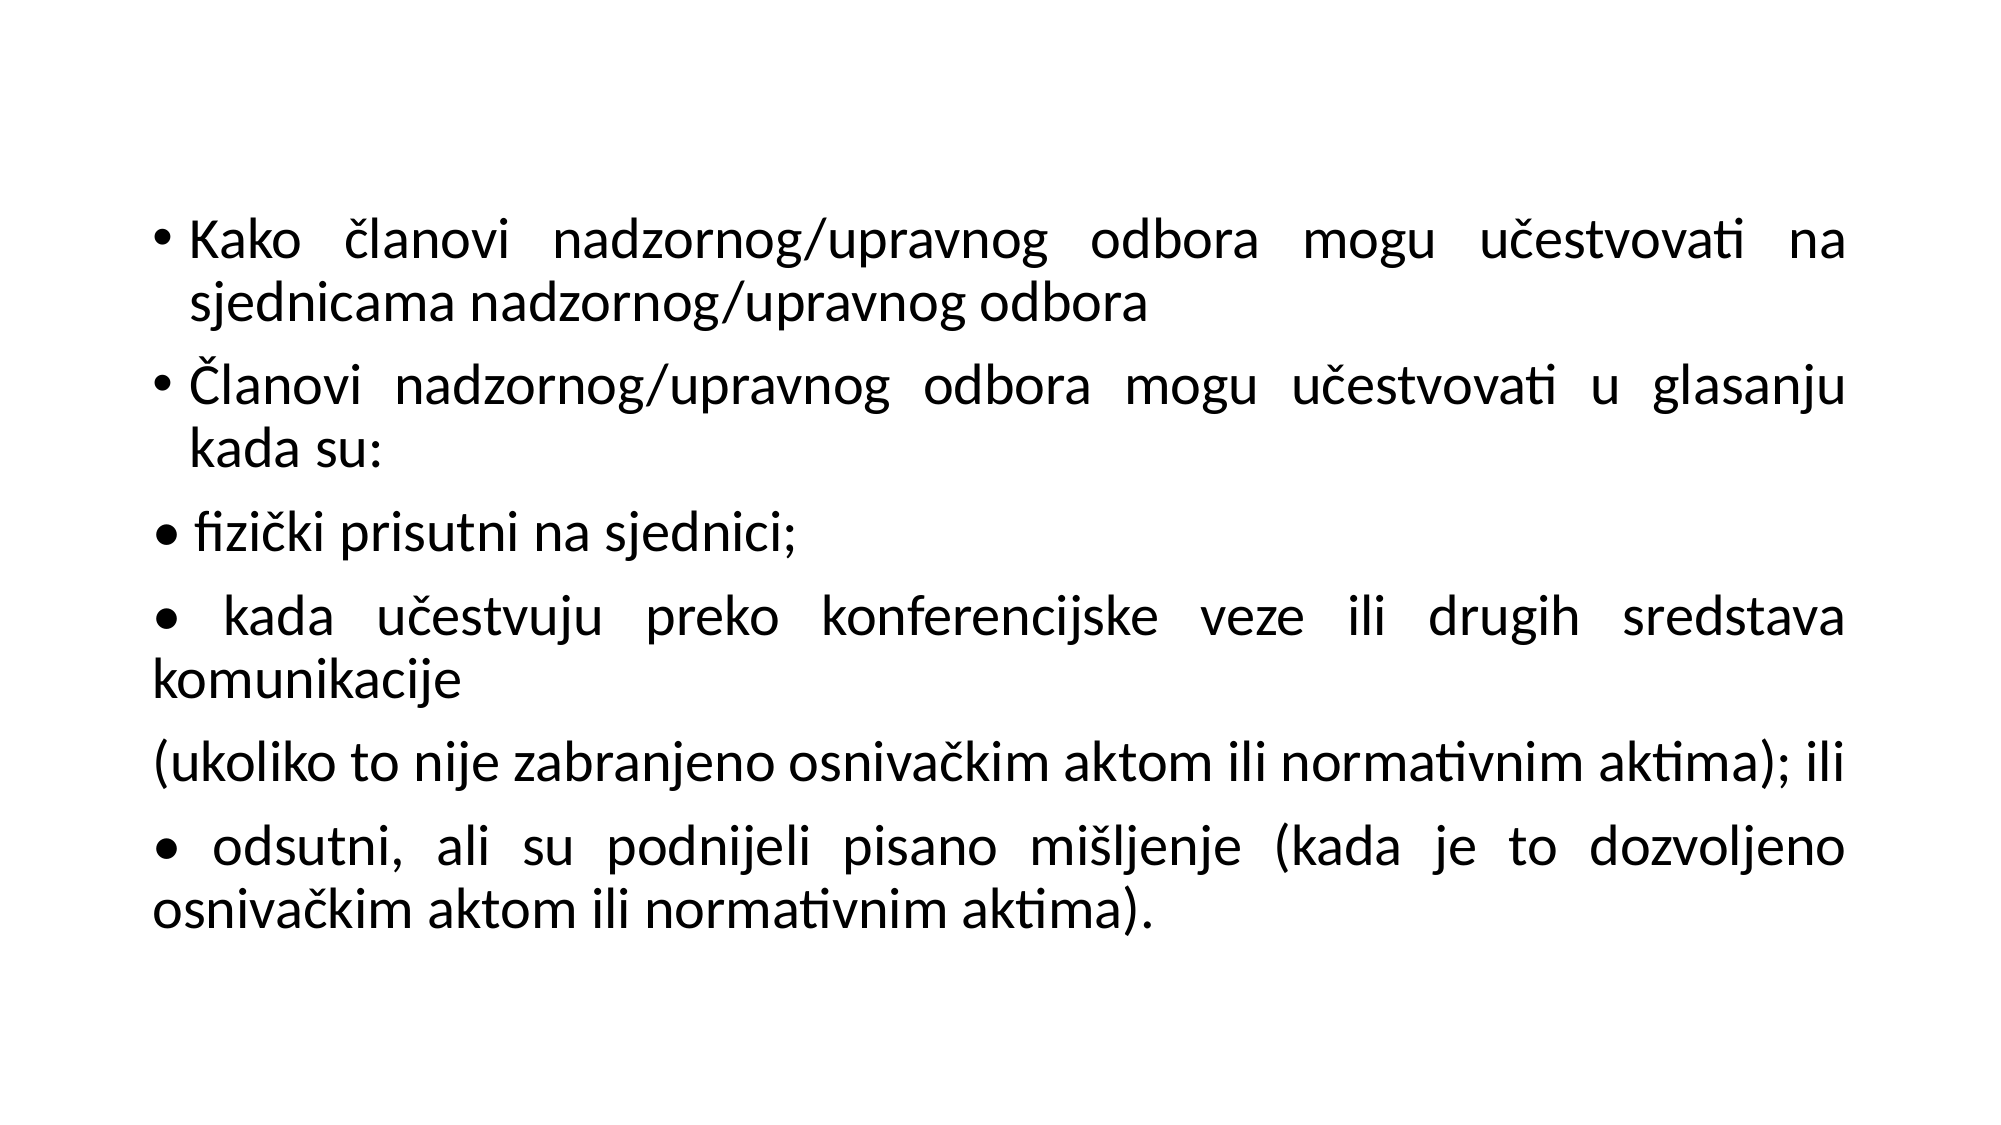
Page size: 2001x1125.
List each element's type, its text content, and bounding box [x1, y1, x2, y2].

list Kako članovi nadzornog/upravnog odbora mogu učestvovati na sjednicama nadzornog/upravnog odbora Članovi nadzornog/upravnog odbora mogu učestvovati u glasanju kada su: • fizički prisutni na sjednici; • kada učestvuju preko konferencijske veze ili drugih sredstava komunikacije (ukoliko to nije zabranjeno osnivačkim aktom ili normativnim aktima); ili • odsutni, ali su podnijeli pisano mišljenje (kada je to dozvoljeno osnivačkim aktom ili normativnim aktima). [137, 200, 1863, 1014]
